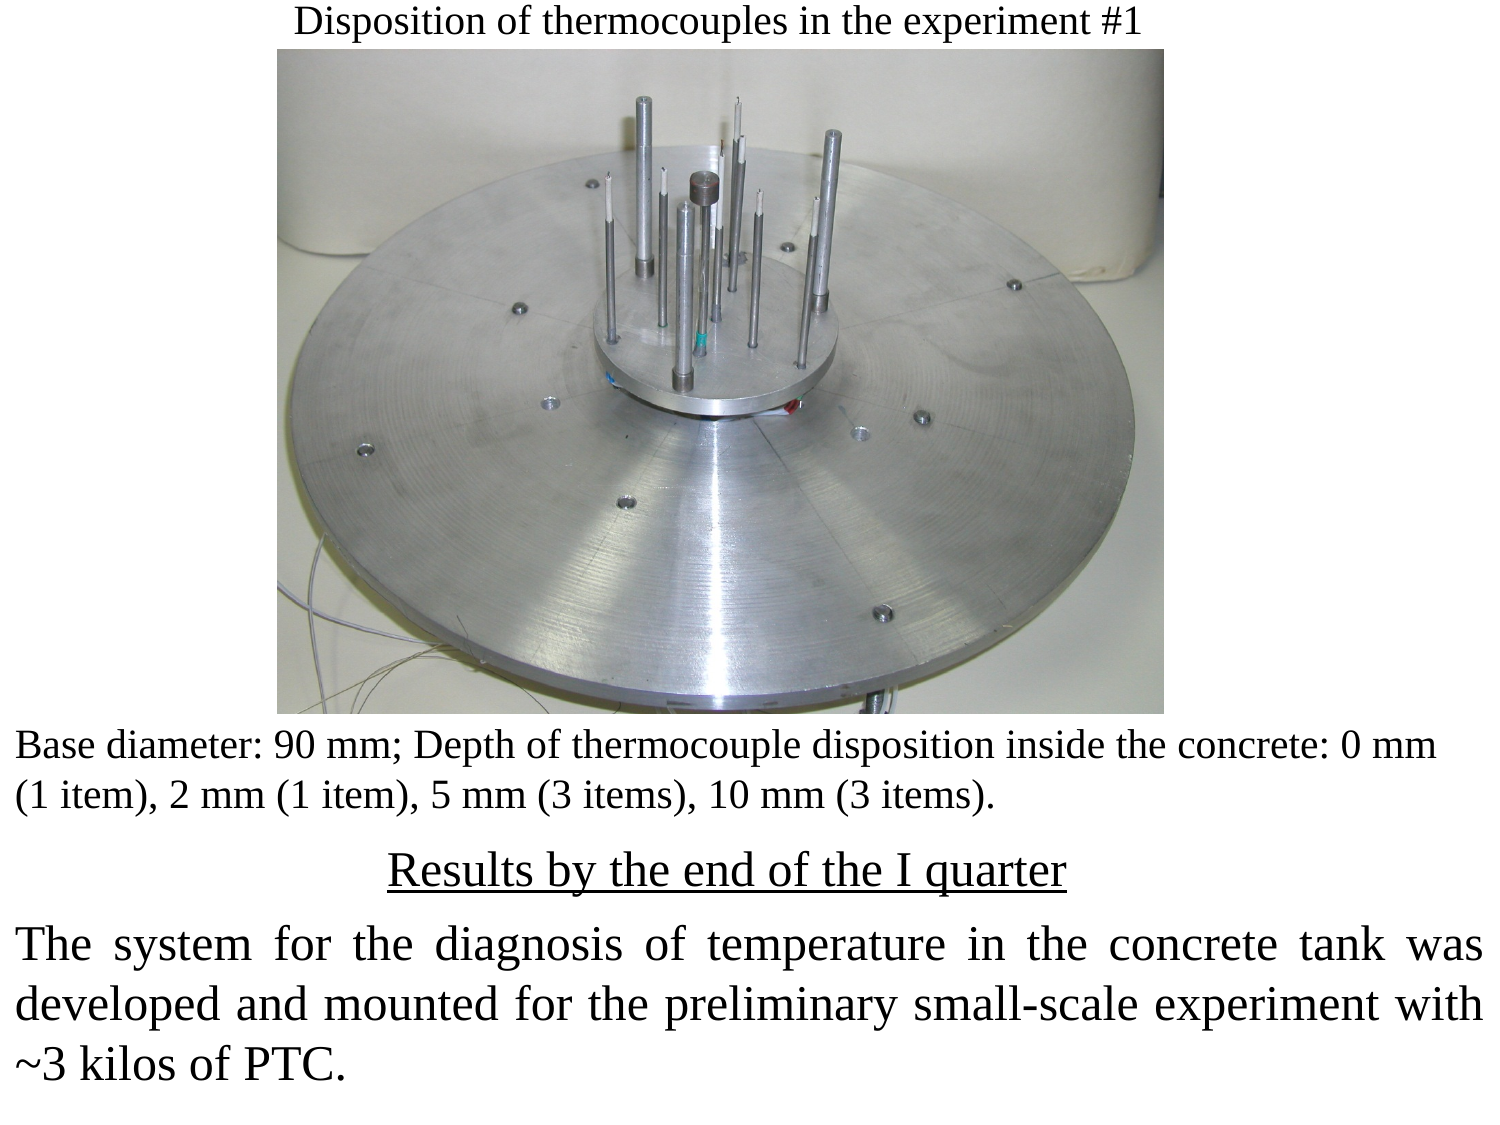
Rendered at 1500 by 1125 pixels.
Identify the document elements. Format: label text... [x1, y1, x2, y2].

text_box Disposition of thermocouples in the experiment #1 [278, 0, 1159, 47]
text_box Results by the end of the I quarter [372, 829, 1093, 902]
picture [277, 48, 1164, 714]
text_box The system for the diagnosis of temperature in the concrete tank was developed and mounted for the preliminary small-scale experiment with ~3 kilos of PTC. [0, 902, 1500, 1098]
text_box Base diameter: 90 mm; Depth of thermocouple disposition inside the concrete: 0 mm (1 item), 2 mm (1 item), 5 mm (3 items), 10 mm (3 items). [0, 709, 1500, 825]
